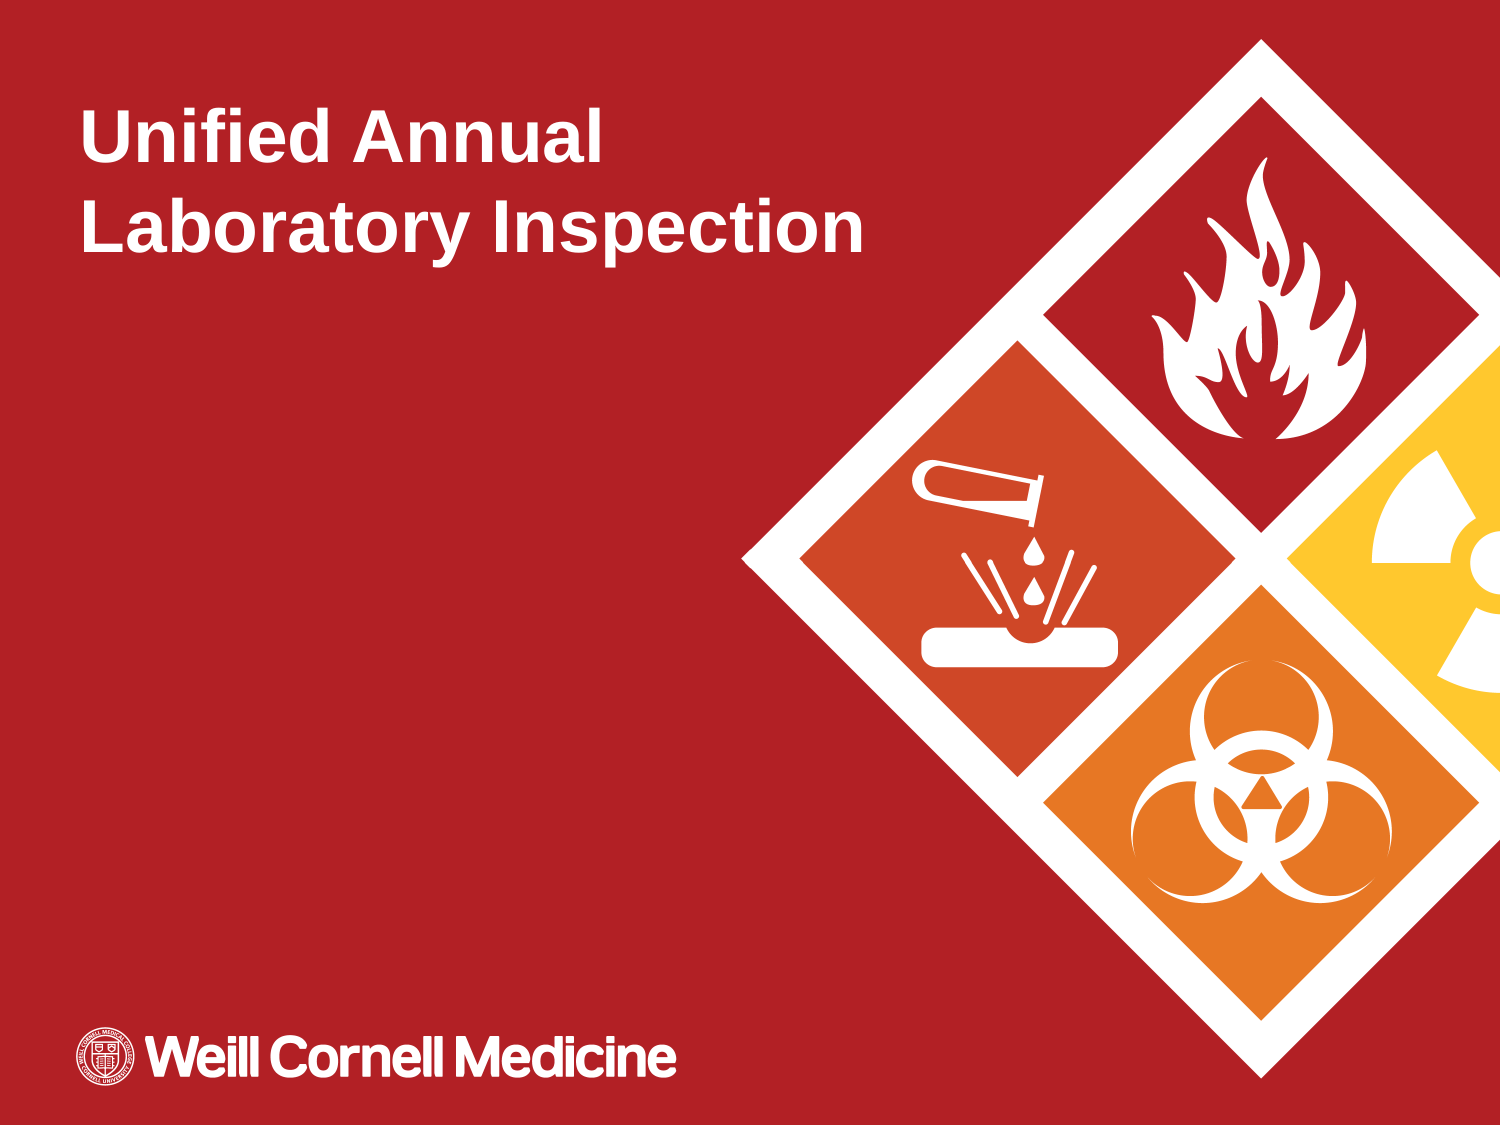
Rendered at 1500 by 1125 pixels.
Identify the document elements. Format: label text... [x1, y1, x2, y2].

title Unified Annual Laboratory Inspection [79, 87, 926, 331]
picture [0, 0, 1500, 1125]
